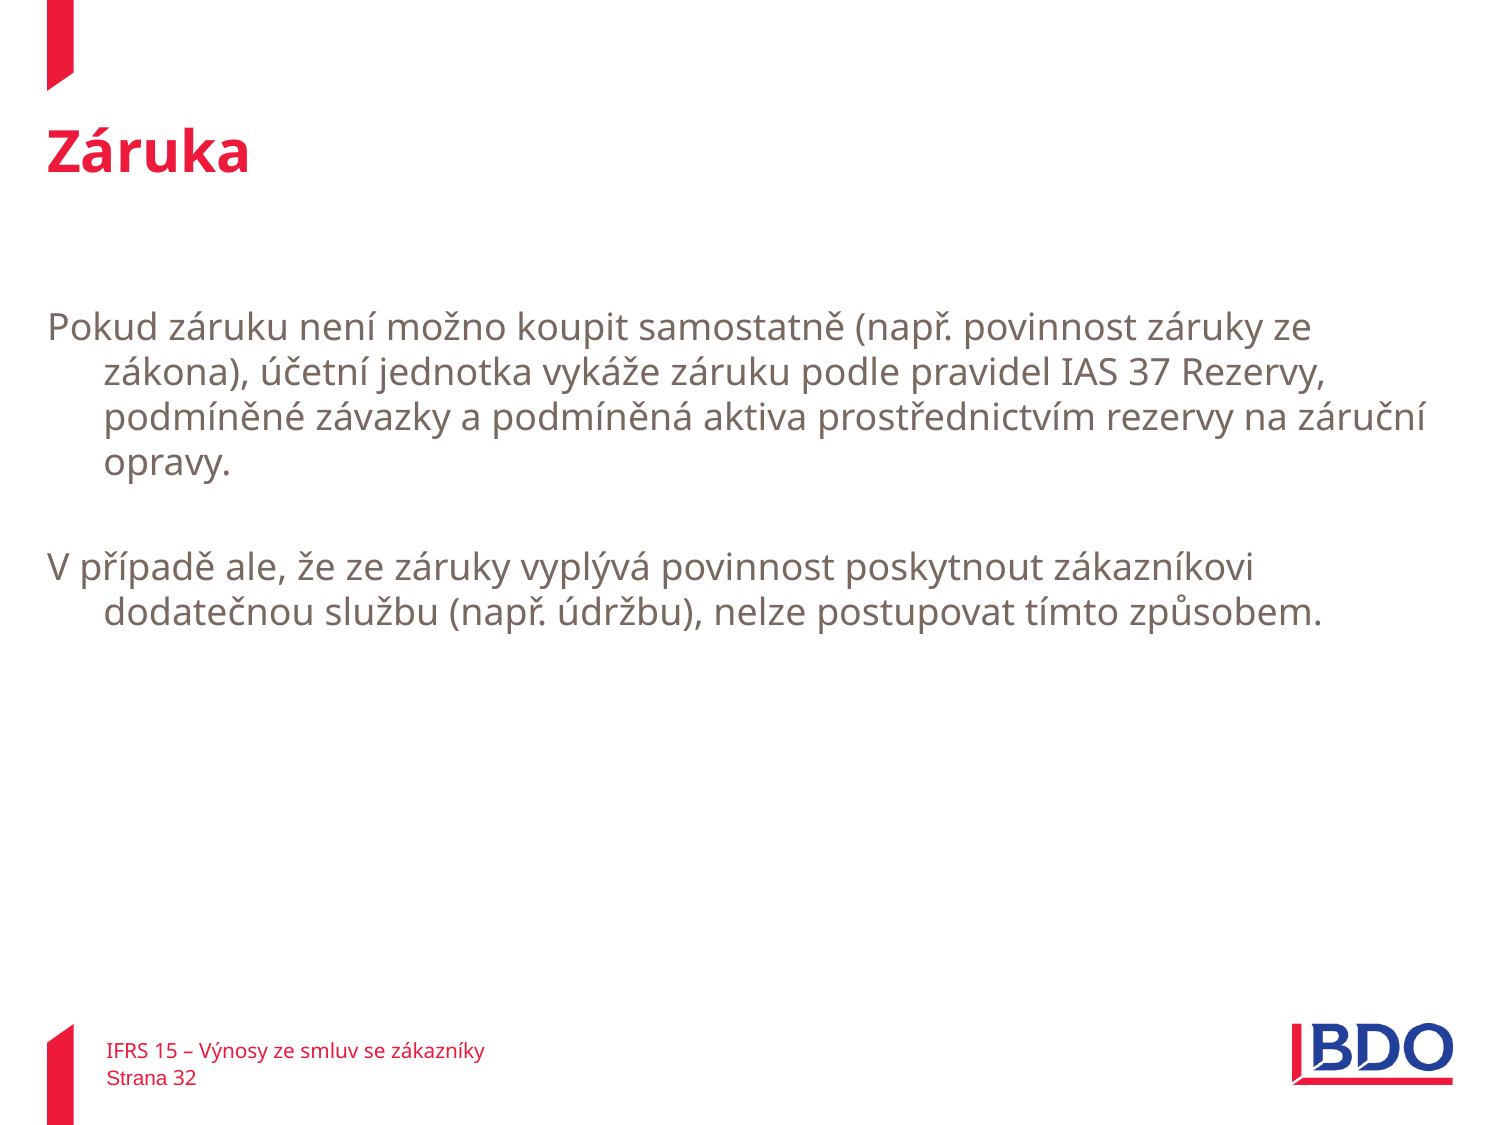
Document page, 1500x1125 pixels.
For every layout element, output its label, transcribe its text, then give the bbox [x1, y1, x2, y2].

title Záruka [47, 110, 1453, 270]
list Pokud záruku není možno koupit samostatně (např. povinnost záruky ze zákona), účetní jednotka vykáže záruku podle pravidel IAS 37 Rezervy, podmíněné závazky a podmíněná aktiva prostřednictvím rezervy na záruční opravy. V případě ale, že ze záruky vyplývá povinnost poskytnout zákazníkovi dodatečnou službu (např. údržbu), nelze postupovat tímto způsobem. [47, 303, 1453, 929]
picture [1292, 1023, 1453, 1085]
footer IFRS 15 – Výnosy ze smluv se zákazníky [106, 1037, 1205, 1065]
slide_number Strana 32 [106, 1063, 457, 1092]
